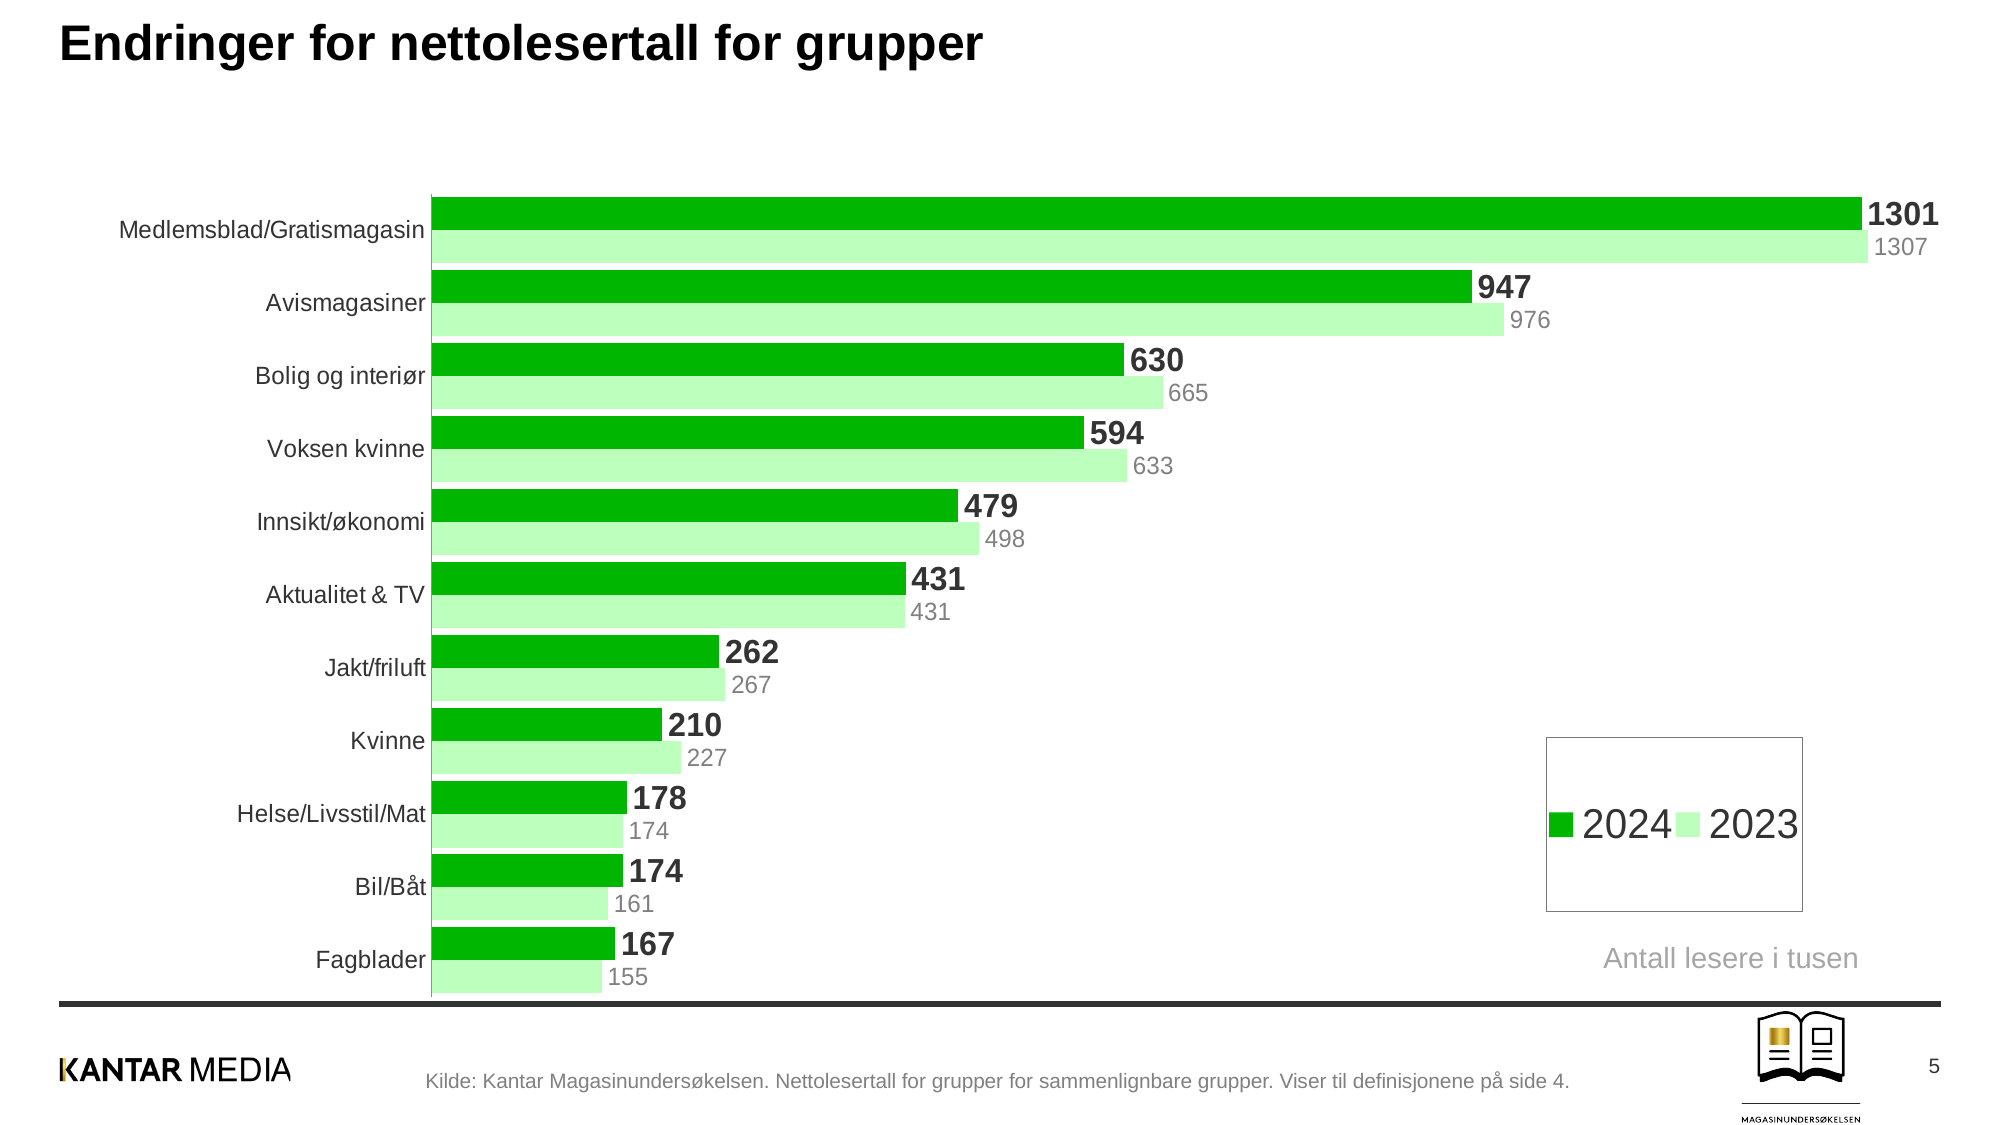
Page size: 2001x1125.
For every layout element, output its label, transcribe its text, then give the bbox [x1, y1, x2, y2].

slide_number 5 [1861, 1048, 1941, 1082]
chart [58, 193, 1940, 1007]
title Endringer for nettolesertall for grupper [59, 10, 1941, 77]
text_box Kilde: Kantar Magasinundersøkelsen. Nettolesertall for grupper for sammenlignbare grupper. Viser til definisjonene på side 4. [425, 1048, 1645, 1111]
picture [59, 1057, 291, 1083]
picture [1741, 1011, 1861, 1125]
